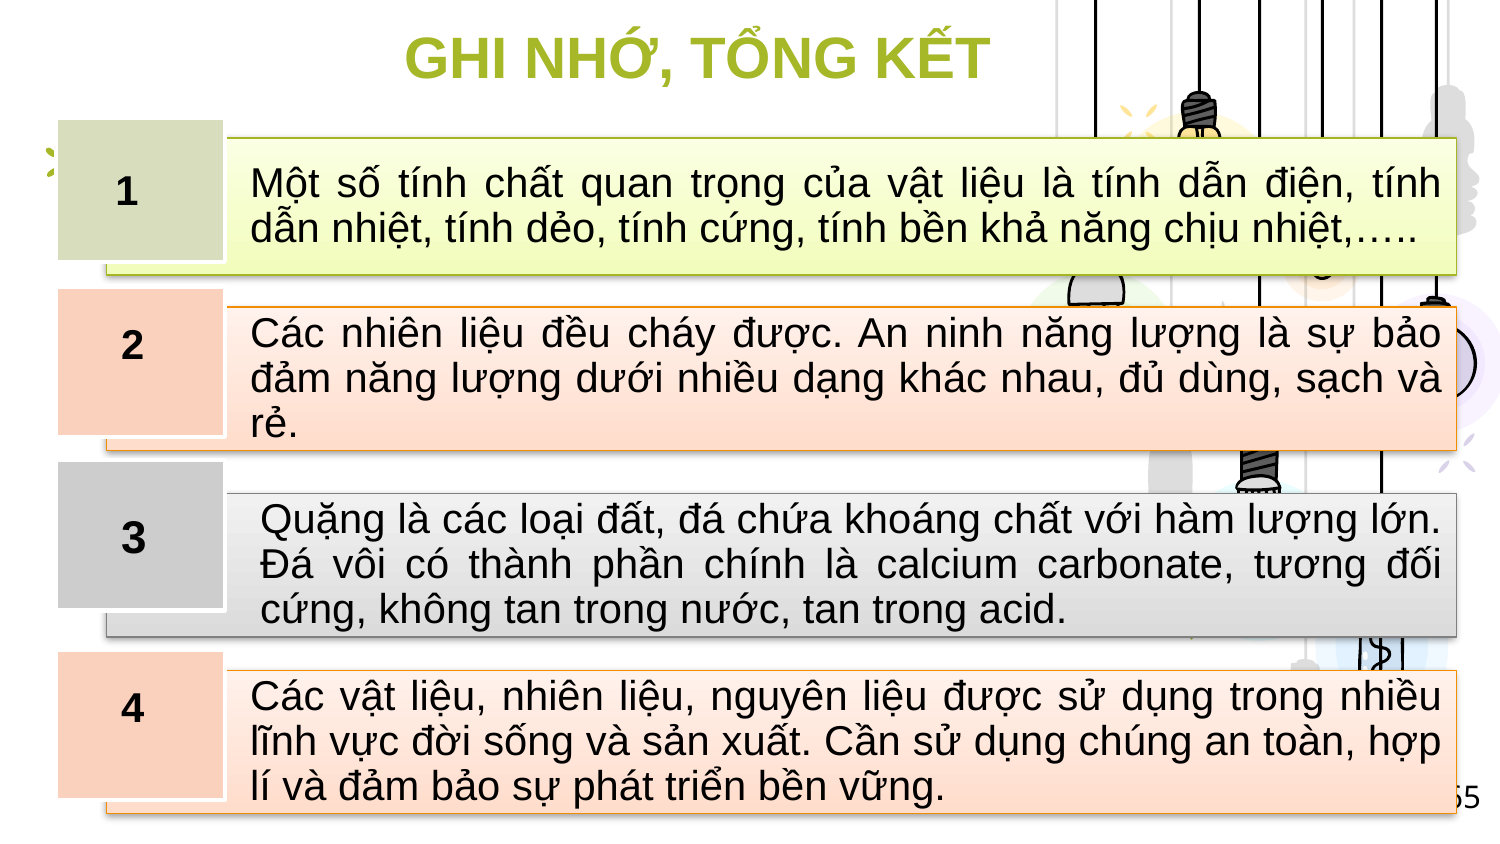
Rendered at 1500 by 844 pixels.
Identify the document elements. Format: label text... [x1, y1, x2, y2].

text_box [55, 649, 1457, 814]
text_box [55, 117, 1457, 275]
title GHI NHỚ, TỔNG KẾT [404, 27, 1031, 92]
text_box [55, 286, 1457, 451]
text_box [55, 459, 1457, 637]
slide_number 65 [1426, 766, 1482, 832]
